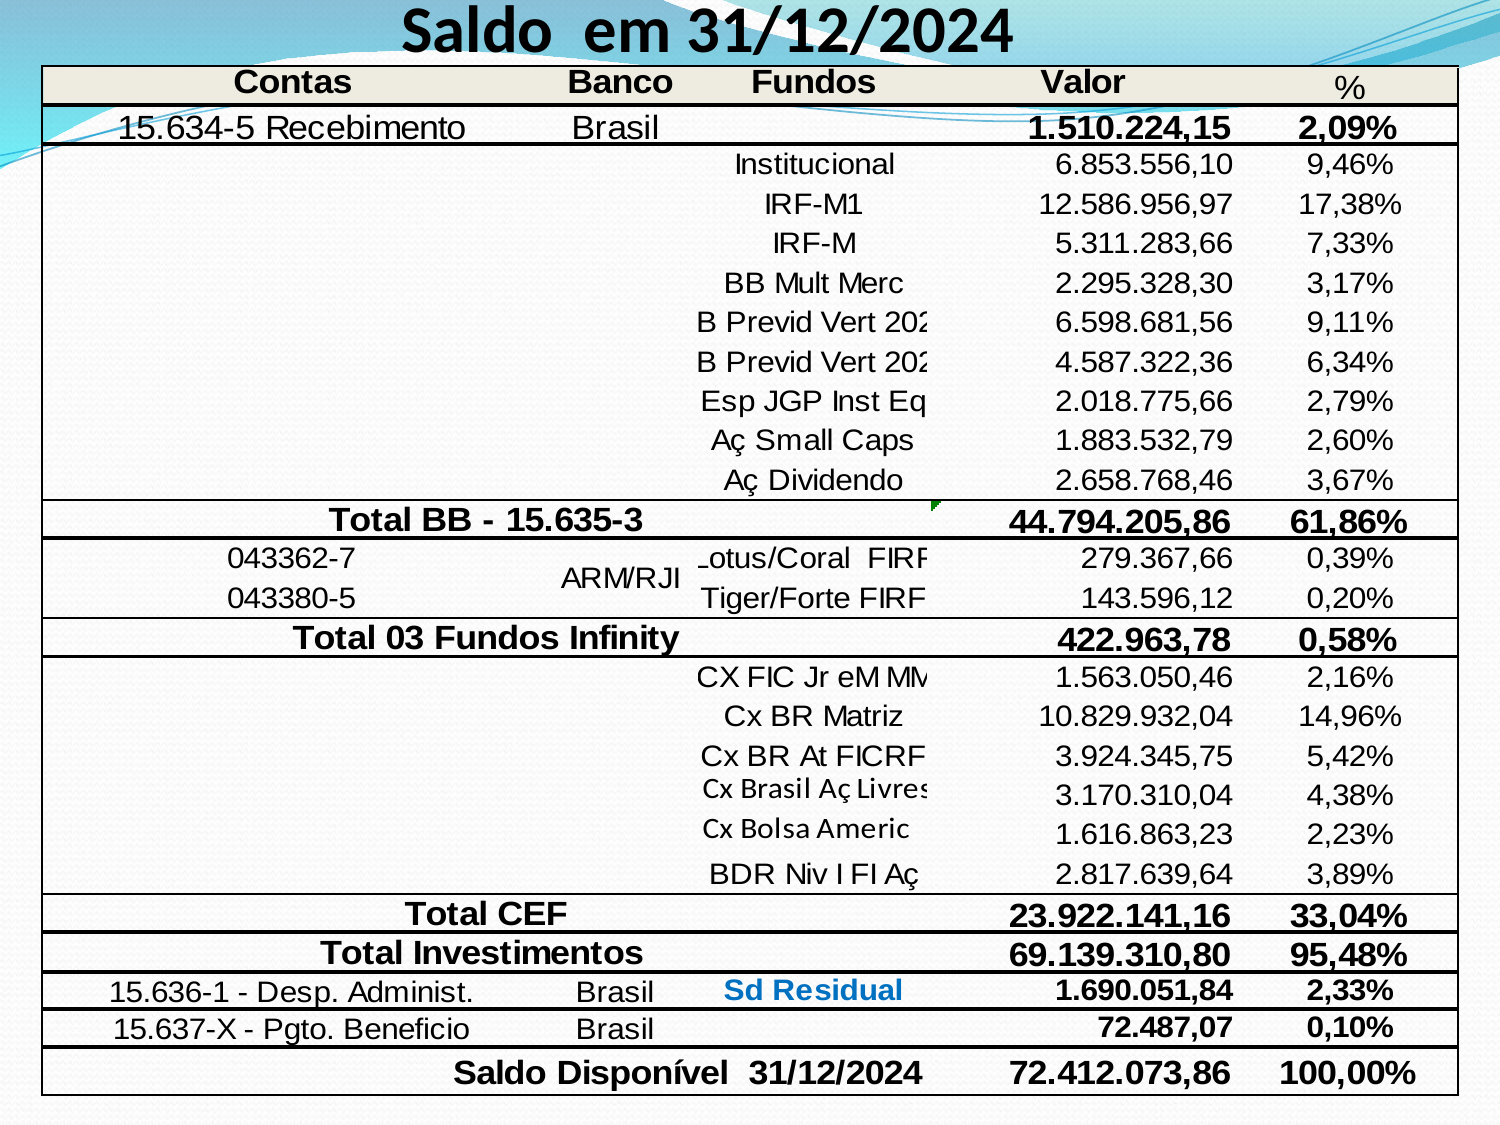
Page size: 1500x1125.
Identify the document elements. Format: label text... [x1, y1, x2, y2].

picture [0, 0, 1500, 1125]
picture [0, 0, 147, 131]
title Saldo em 31/12/2024 [147, 0, 1268, 63]
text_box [40, 65, 1462, 1099]
